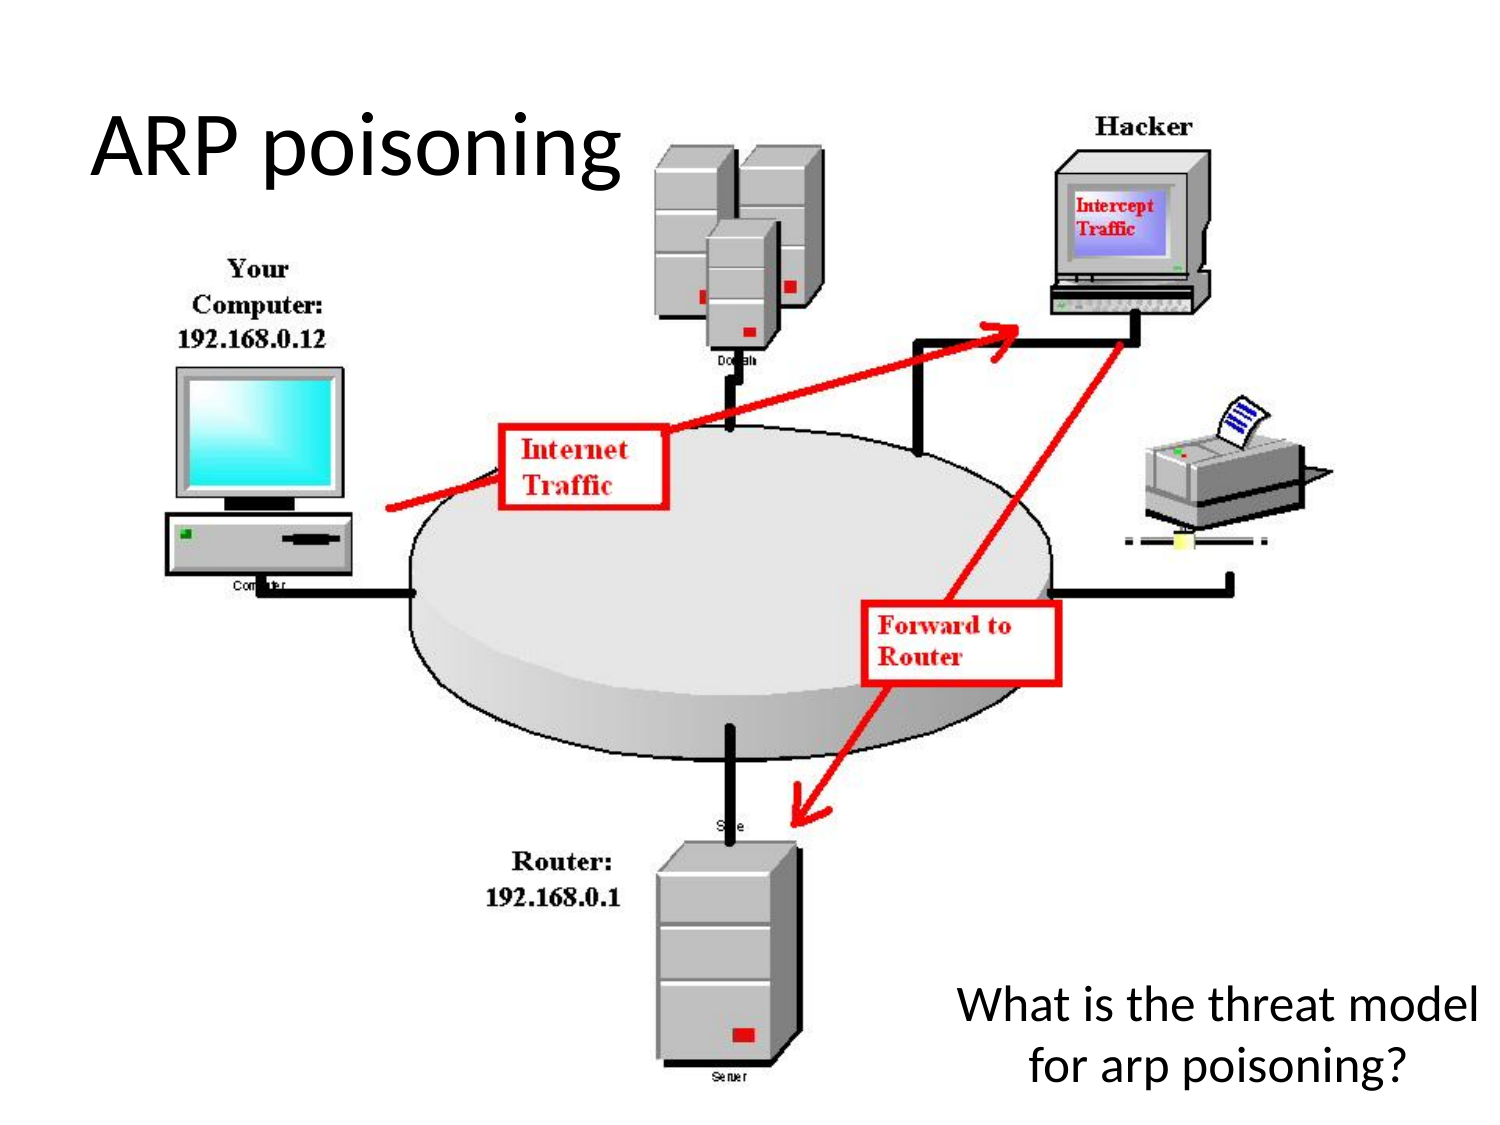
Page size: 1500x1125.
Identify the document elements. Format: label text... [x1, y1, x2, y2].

picture [162, 87, 1335, 1091]
text_box What is the threat model for arp poisoning? [937, 937, 1500, 1125]
title ARP poisoning [75, 45, 1425, 233]
